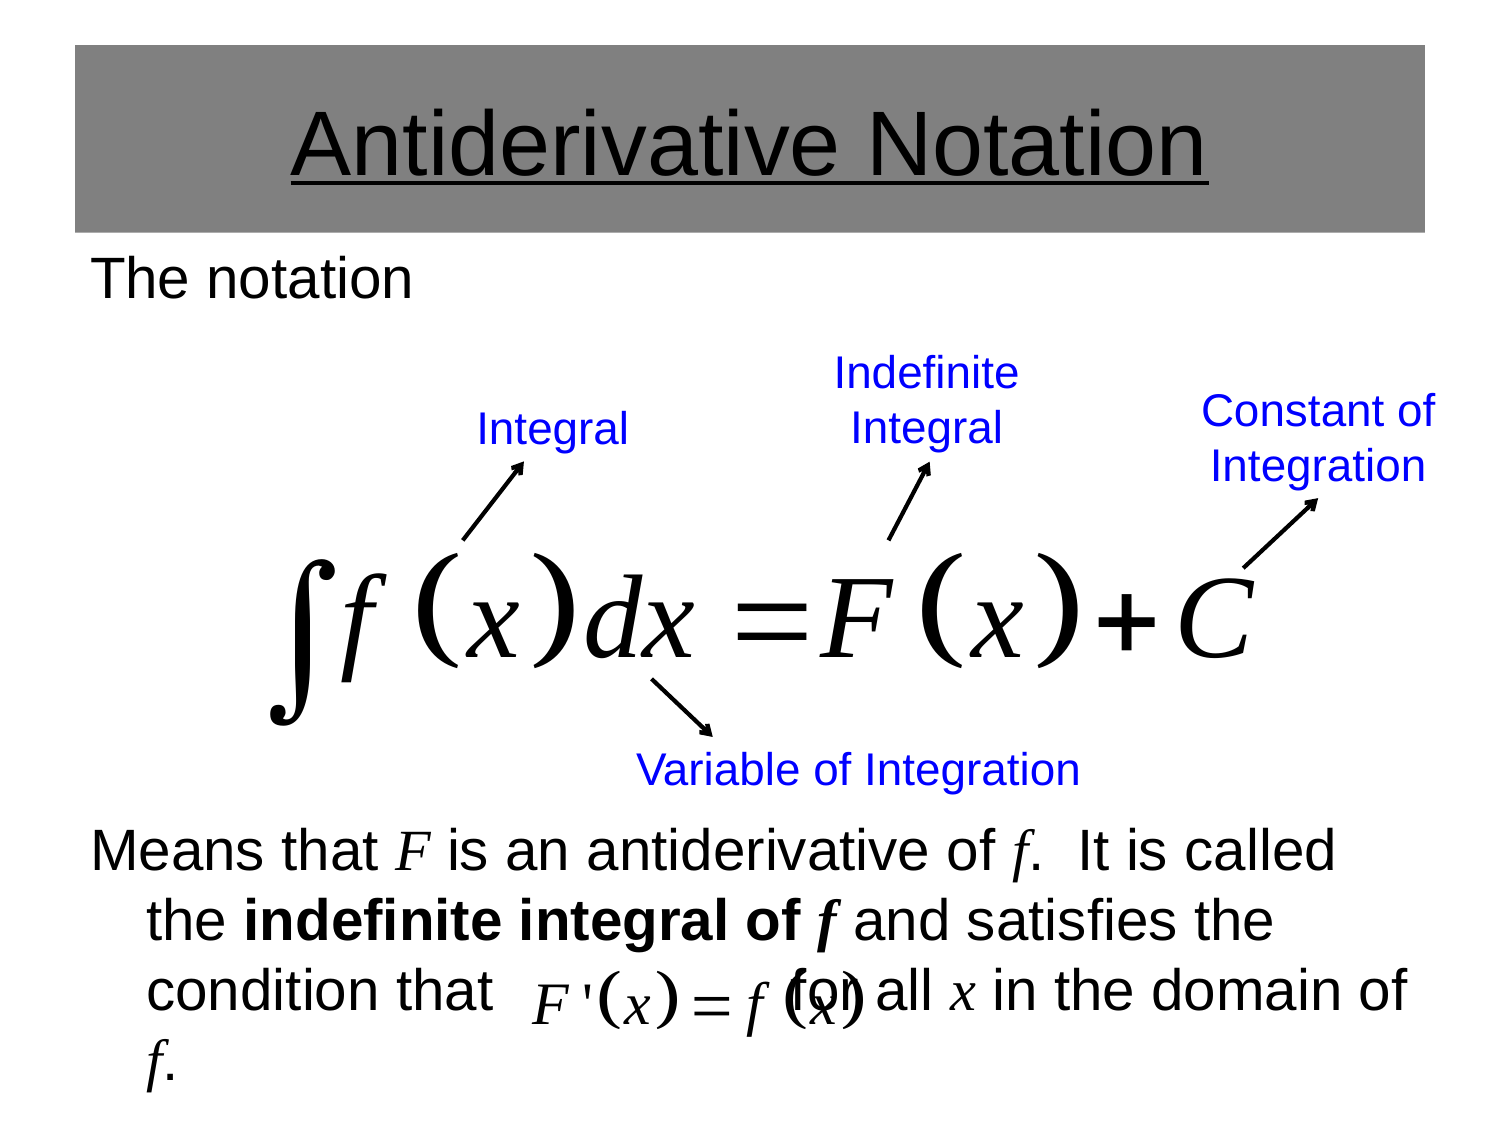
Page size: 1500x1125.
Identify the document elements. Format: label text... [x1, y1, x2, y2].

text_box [453, 469, 533, 532]
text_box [230, 518, 1281, 738]
text_box Integral [329, 390, 742, 461]
text_box Constant of Integration [1136, 373, 1500, 499]
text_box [1242, 499, 1319, 569]
text_box Variable of Integration [580, 746, 1137, 803]
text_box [651, 678, 713, 738]
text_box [869, 480, 949, 522]
text_box Indefinite Integral [742, 335, 1112, 461]
title Antiderivative Notation [75, 45, 1425, 233]
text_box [521, 959, 871, 1060]
list The notation Means that F is an antiderivative of f. It is called the indefinite integral of f and satisfies the condition that for all x in the domain of f. [75, 233, 1425, 976]
